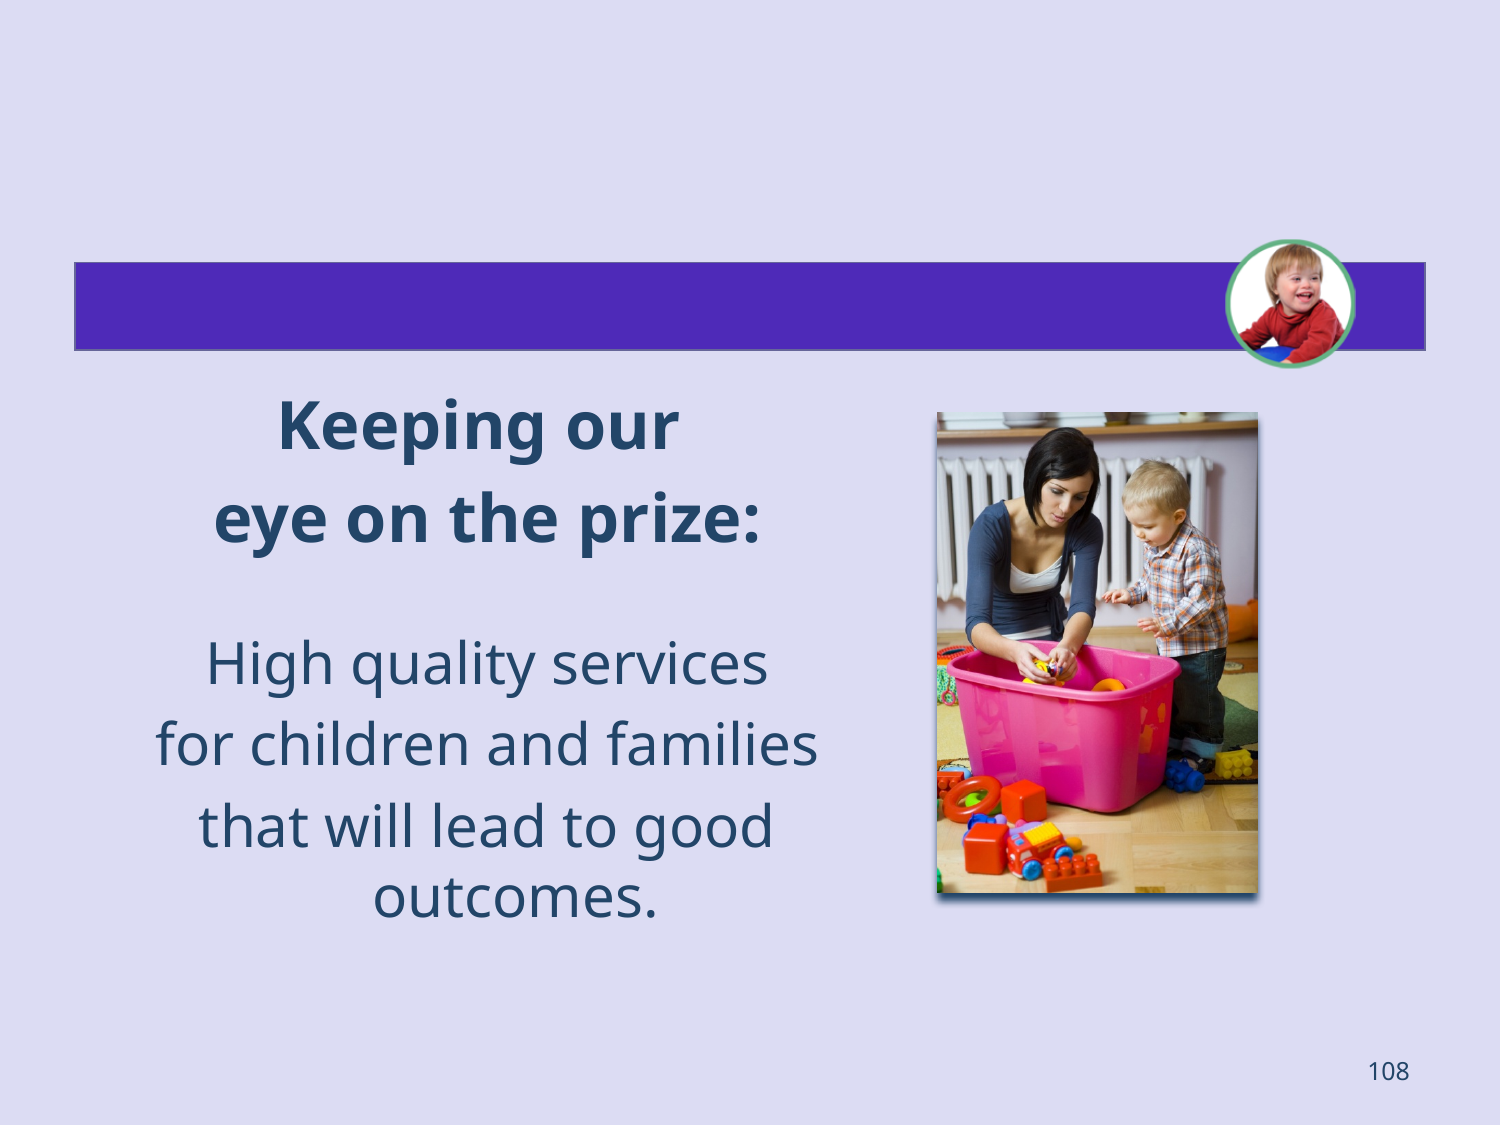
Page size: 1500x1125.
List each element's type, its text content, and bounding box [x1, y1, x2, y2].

picture [1224, 237, 1360, 370]
slide_number 108 [1074, 1042, 1425, 1103]
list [937, 412, 1258, 893]
list Keeping our eye on the prize: High quality services for children and families that will lead to good outcomes. [137, 374, 838, 1001]
